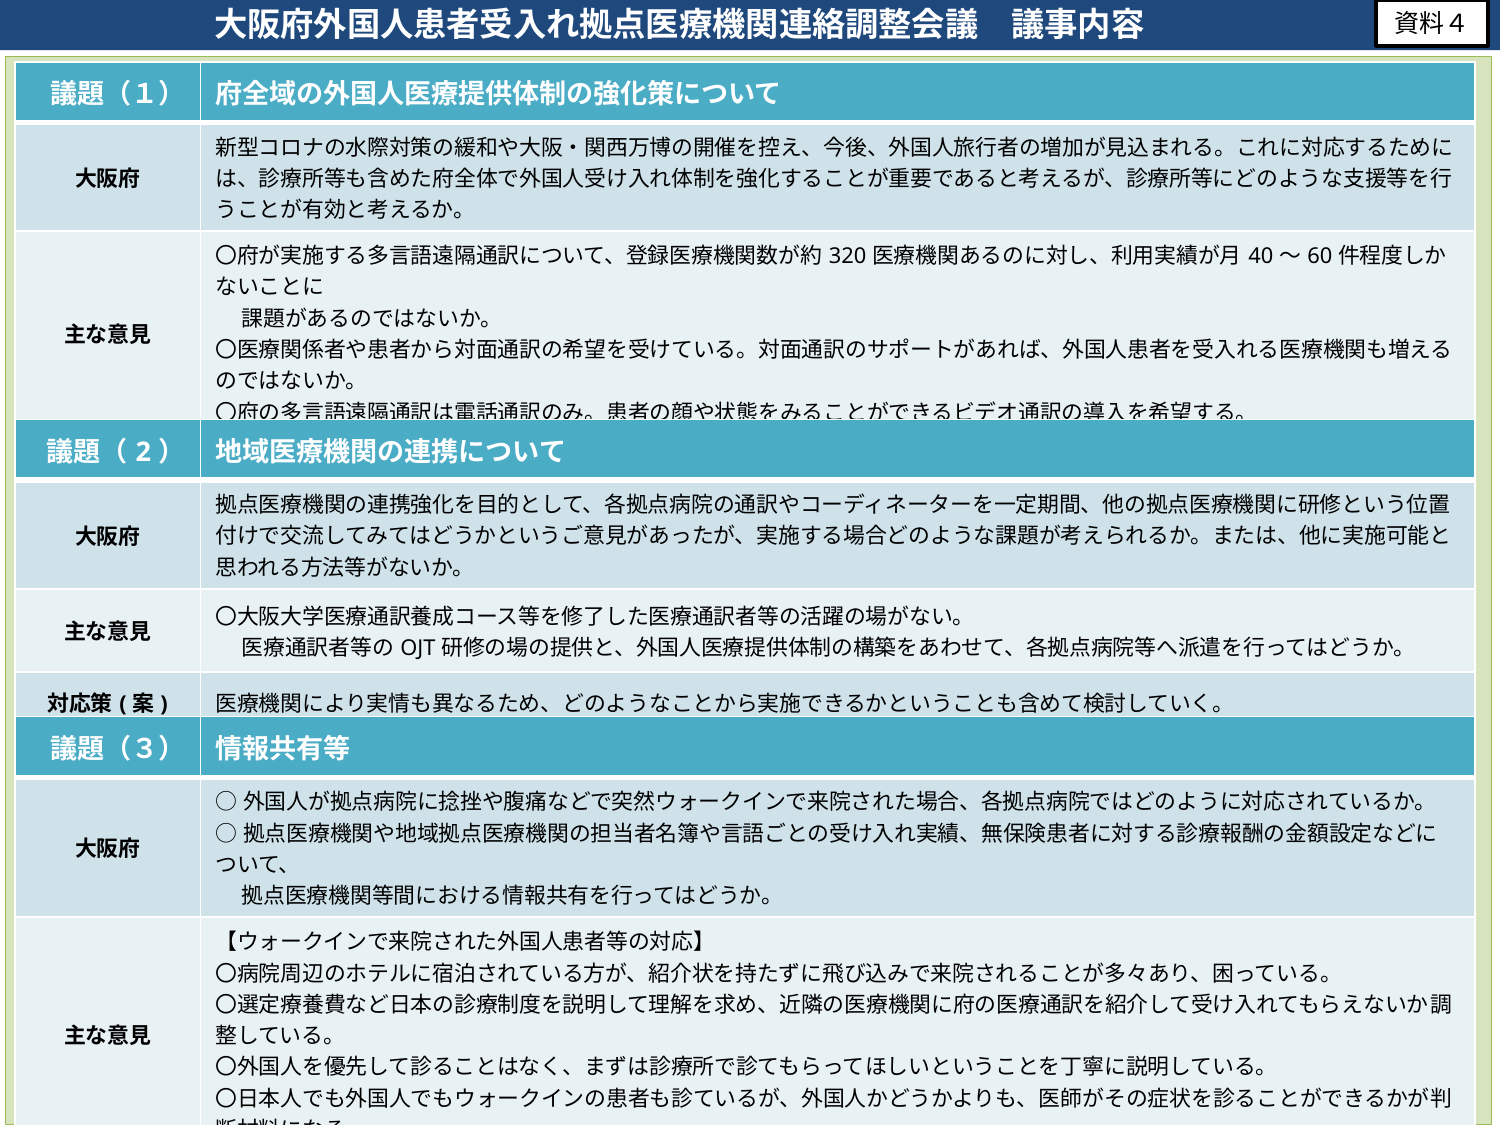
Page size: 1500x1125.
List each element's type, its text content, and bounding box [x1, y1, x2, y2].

table_cell ○外国人が拠点病院に捻挫や腹痛などで突然ウォークインで来院された場合、各拠点病院ではどのように対応されているか。 ○拠点医療機関や地域拠点医療機関の担当者名簿や言語ごとの受け入れ実績、無保険患者に対する診療報酬の金額設定などについて、 拠点医療機関等間における情報共有を行ってはどうか。 [201, 780, 1474, 916]
table_header 府全域の外国人医療提供体制の強化策について [201, 63, 1474, 120]
table_cell 大阪府 [16, 780, 200, 916]
table_cell 大阪府 [16, 483, 200, 588]
table_header 地域医療機関の連携について [201, 420, 1474, 477]
table_header 情報共有等 [201, 717, 1474, 775]
table_cell 主な意見 [16, 232, 200, 419]
table_cell 〇大阪大学医療通訳養成コース等を修了した医療通訳者等の活躍の場がない。 医療通訳者等のOJT研修の場の提供と、外国人医療提供体制の構築をあわせて、各拠点病院等へ派遣を行ってはどうか。 [201, 590, 1474, 671]
text_box 大阪府外国人患者受入れ拠点医療機関連絡調整会議 議事内容 [0, 0, 1500, 51]
text_box [4, 55, 1493, 1125]
table_cell 医療機関により実情も異なるため、どのようなことから実施できるかということも含めて検討していく。 [201, 673, 1474, 716]
table_cell 拠点医療機関の連携強化を目的として、各拠点病院の通訳やコーディネーターを一定期間、他の拠点医療機関に研修という位置付けで交流してみてはどうかというご意見があったが、実施する場合どのような課題が考えられるか。または、他に実施可能と思われる方法等がないか。 [201, 483, 1474, 588]
table_header 議題（３） [16, 717, 200, 775]
table_header 議題（2） [16, 420, 200, 477]
text_box 資料４ [1374, 0, 1490, 48]
table_header 議題（１） [16, 63, 200, 120]
table_cell 【ウォークインで来院された外国人患者等の対応】 〇病院周辺のホテルに宿泊されている方が、紹介状を持たずに飛び込みで来院されることが多々あり、困っている。 〇選定療養費など日本の診療制度を説明して理解を求め、近隣の医療機関に府の医療通訳を紹介して受け入れてもらえないか調整している。 〇外国人を優先して診ることはなく、まずは診療所で診てもらってほしいということを丁寧に説明している。 〇日本人でも外国人でもウォークインの患者も診ているが、外国人かどうかよりも、医師がその症状を診ることができるかが判断材料になる。 [201, 918, 1474, 1125]
table_cell 新型コロナの水際対策の緩和や大阪・関西万博の開催を控え、今後、外国人旅行者の増加が見込まれる。これに対応するためには、診療所等も含めた府全体で外国人受け入れ体制を強化することが重要であると考えるが、診療所等にどのような支援等を行うことが有効と考えるか。 [201, 125, 1474, 230]
table_cell 〇府が実施する多言語遠隔通訳について、登録医療機関数が約320医療機関あるのに対し、利用実績が月40～60件程度しかないことに 課題があるのではないか。 〇医療関係者や患者から対面通訳の希望を受けている。対面通訳のサポートがあれば、外国人患者を受入れる医療機関も増えるのではないか。 〇府の多言語遠隔通訳は電話通訳のみ。患者の顔や状態をみることができるビデオ通訳の導入を希望する。 [201, 232, 1474, 419]
table_cell 対応策(案) [16, 673, 200, 716]
table_cell 大阪府 [16, 125, 200, 230]
table_cell 主な意見 [16, 590, 200, 671]
table_cell 主な意見 [16, 918, 200, 1125]
